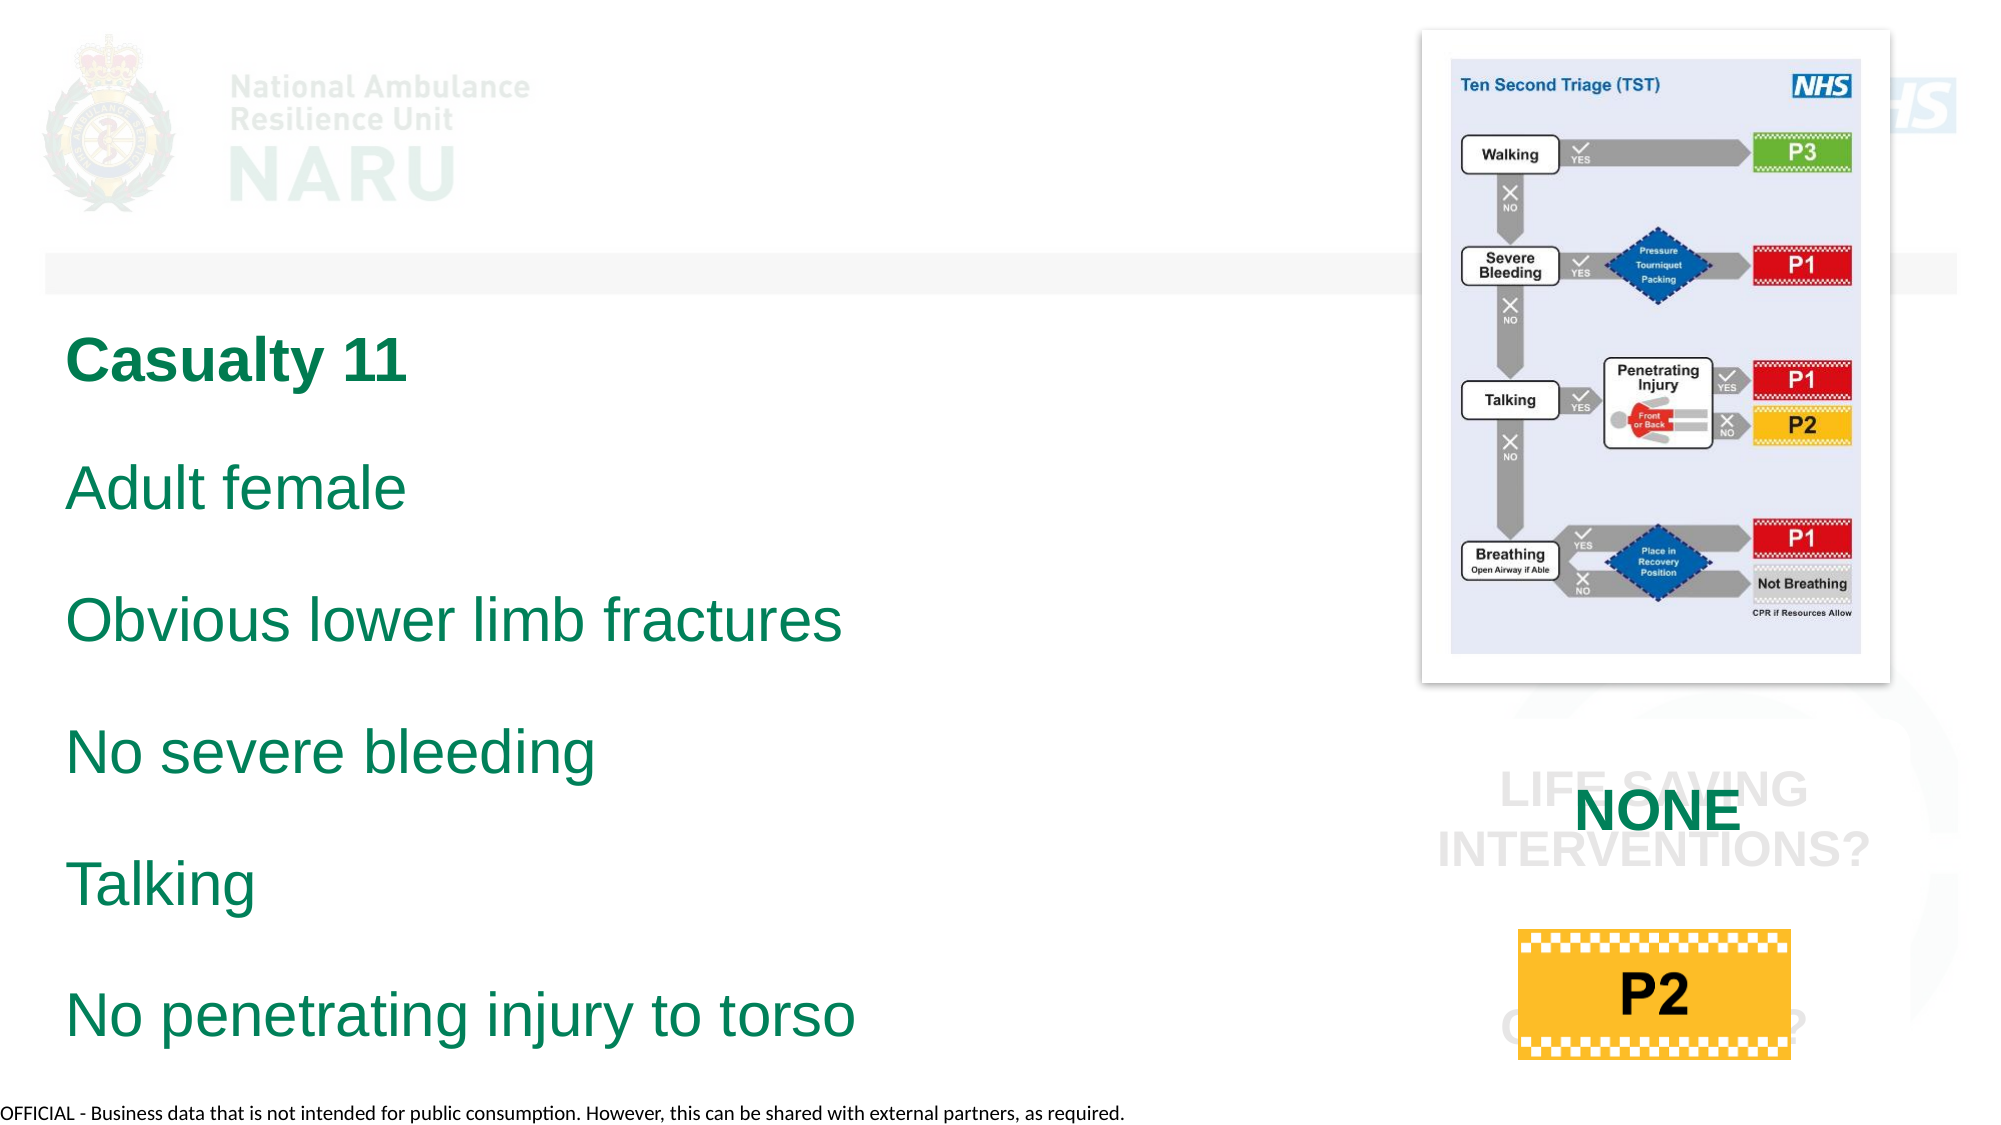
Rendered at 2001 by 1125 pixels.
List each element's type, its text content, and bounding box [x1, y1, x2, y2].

text_box NONE [1433, 764, 1884, 850]
picture [1518, 929, 1791, 1060]
picture [1436, 44, 1876, 669]
text_box LIFE SAVING INTERVENTIONS? [1397, 717, 1912, 905]
text_box Casualty 11 [50, 315, 1416, 403]
text_box Adult female Obvious lower limb fractures No severe bleeding Talking No penetrating injury to torso [50, 403, 1238, 1057]
text_box TRIAGE CATEGORY? [1397, 895, 1912, 1094]
